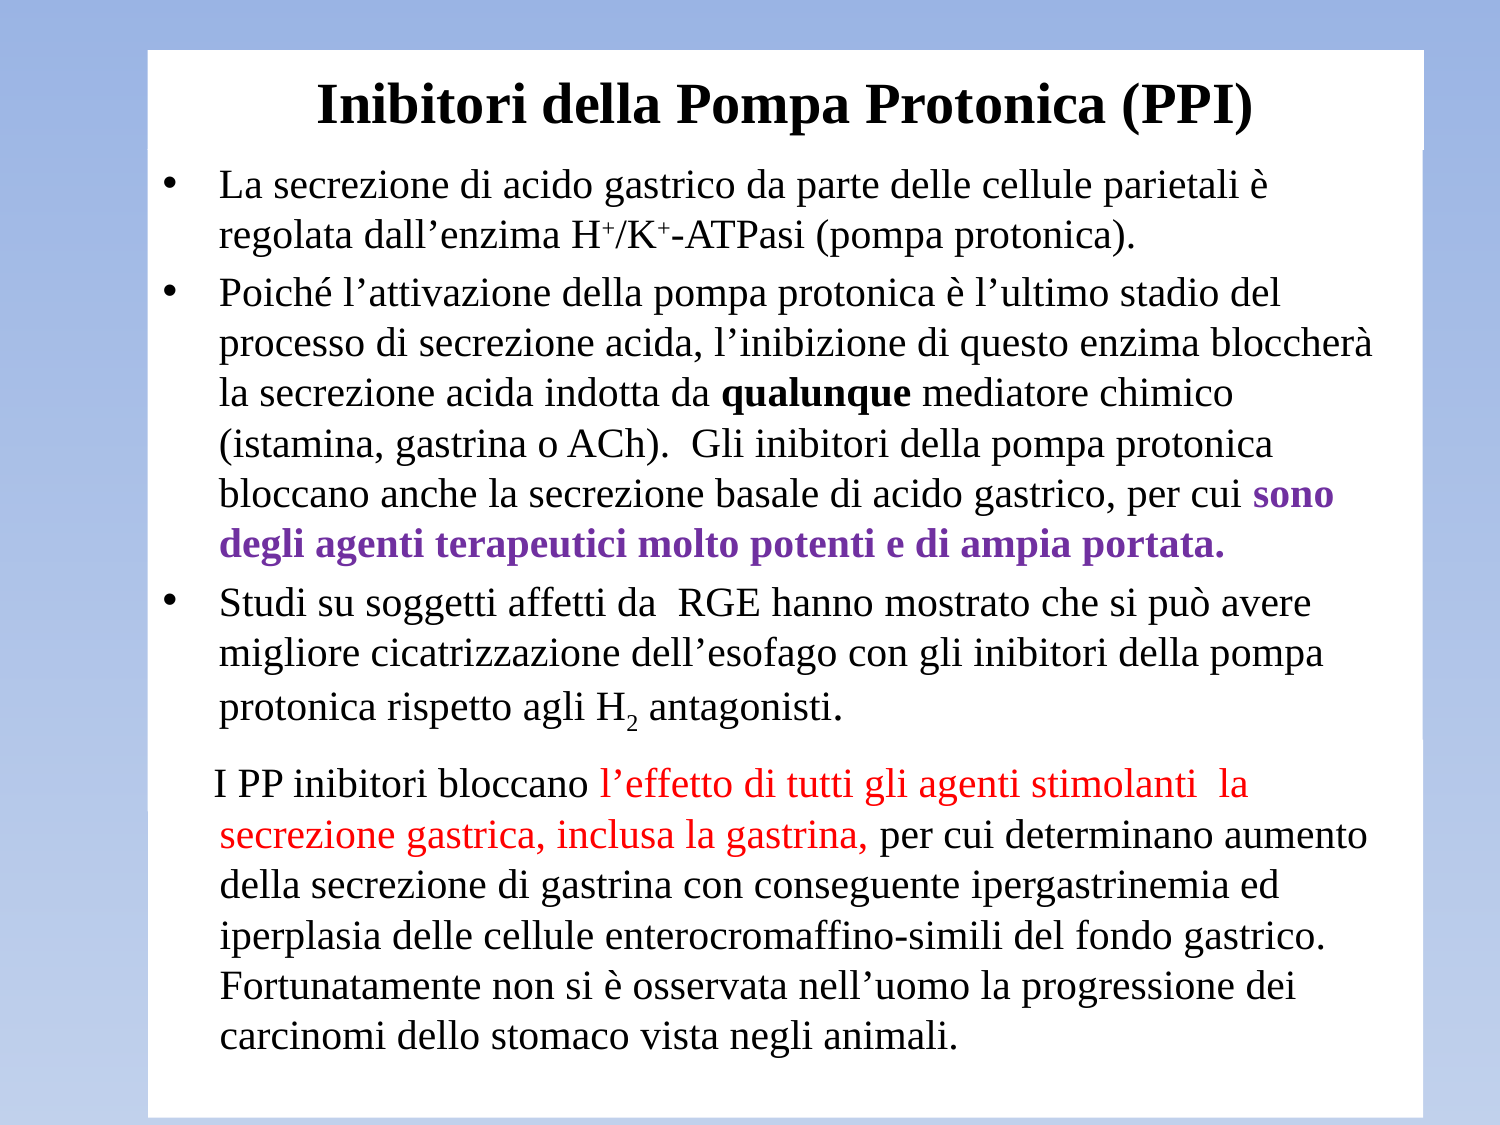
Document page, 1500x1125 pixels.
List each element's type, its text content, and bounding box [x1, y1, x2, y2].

title Inibitori della Pompa Protonica (PPI) [147, 50, 1424, 150]
list La secrezione di acido gastrico da parte delle cellule parietali è regolata dall’enzima H+/K+-ATPasi (pompa protonica). Poiché l’attivazione della pompa protonica è l’ultimo stadio del processo di secrezione acida, l’inibizione di questo enzima bloccherà la secrezione acida indotta da qualunque mediatore chimico (istamina, gastrina o ACh). Gli inibitori della pompa protonica bloccano anche la secrezione basale di acido gastrico, per cui sono degli agenti terapeutici molto potenti e di ampia portata. Studi su soggetti affetti da RGE hanno mostrato che si può avere migliore cicatrizzazione dell’esofago con gli inibitori della pompa protonica rispetto agli H2 antagonisti. [147, 149, 1423, 812]
text_box I PP inibitori bloccano l’effetto di tutti gli agenti stimolanti la secrezione gastrica, inclusa la gastrina, per cui determinano aumento della secrezione di gastrina con conseguente ipergastrinemia ed iperplasia delle cellule enterocromaffino-simili del fondo gastrico. Fortunatamente non si è osservata nell’uomo la progressione dei carcinomi dello stomaco vista negli animali. [148, 739, 1424, 1118]
